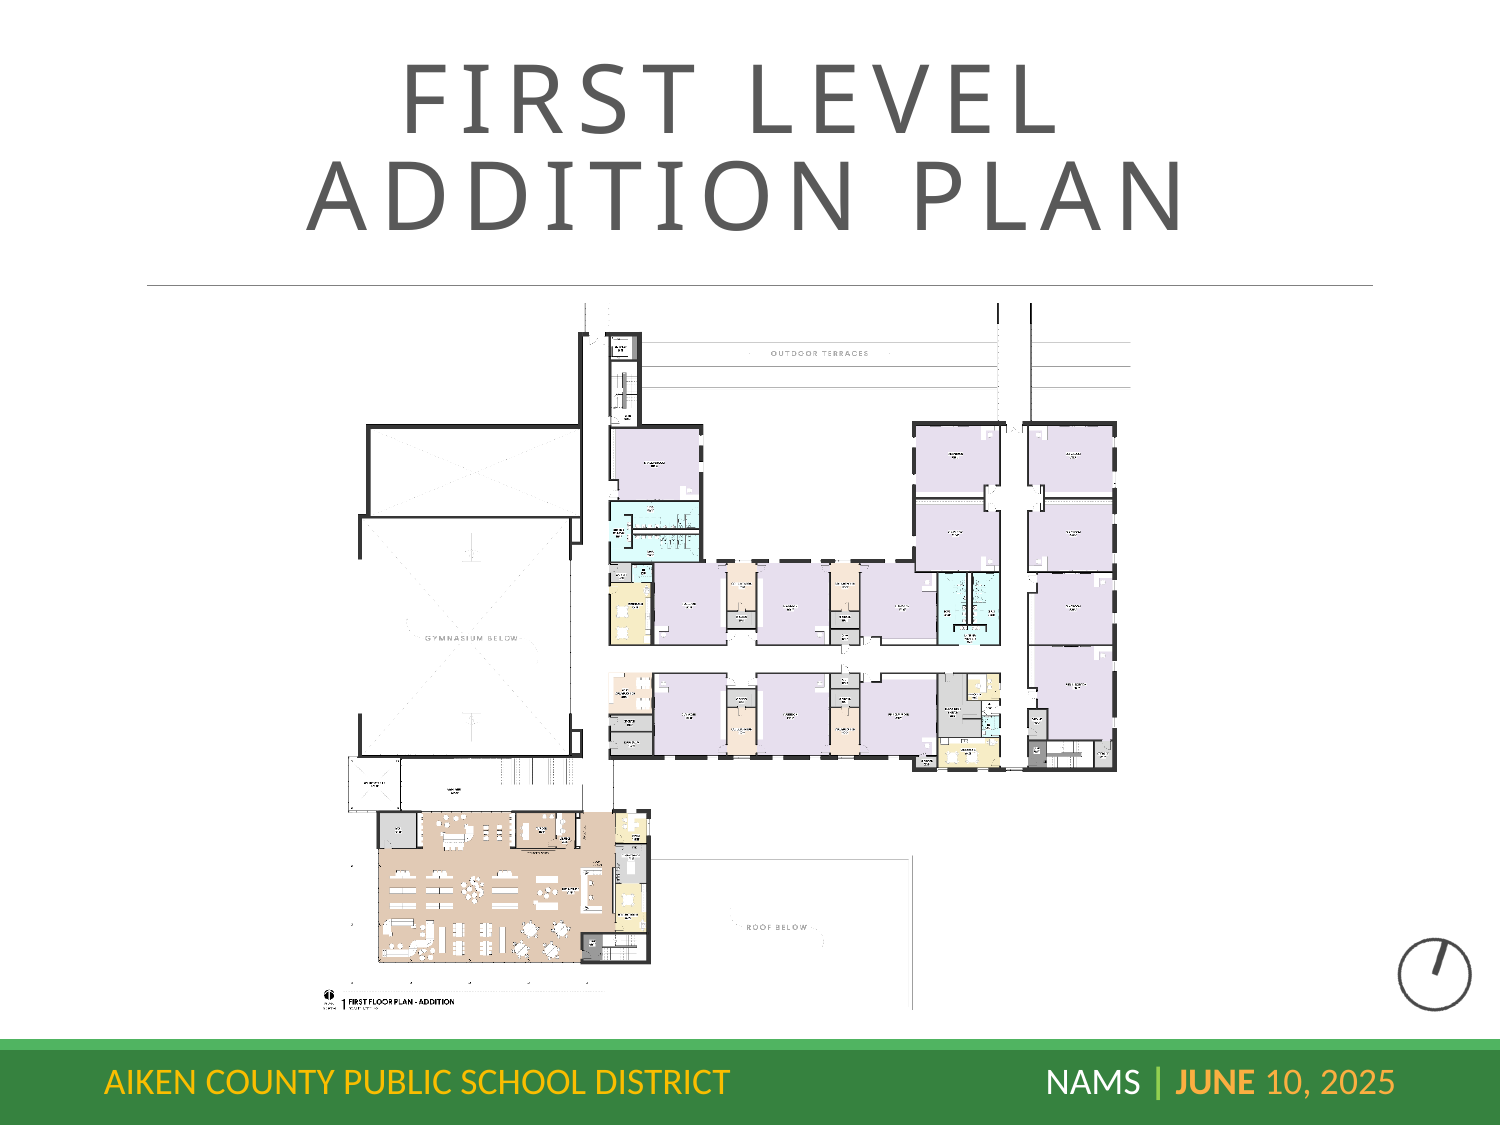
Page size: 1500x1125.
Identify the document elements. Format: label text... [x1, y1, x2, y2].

text_box AIKEN COUNTY PUBLIC SCHOOL DISTRICT NAMS | June 10, 2025 [0, 1049, 1500, 1110]
picture [247, 290, 1253, 1032]
picture [1338, 862, 1500, 1087]
title FIRST LEVEL ADDITION PLAN [135, 47, 1373, 285]
